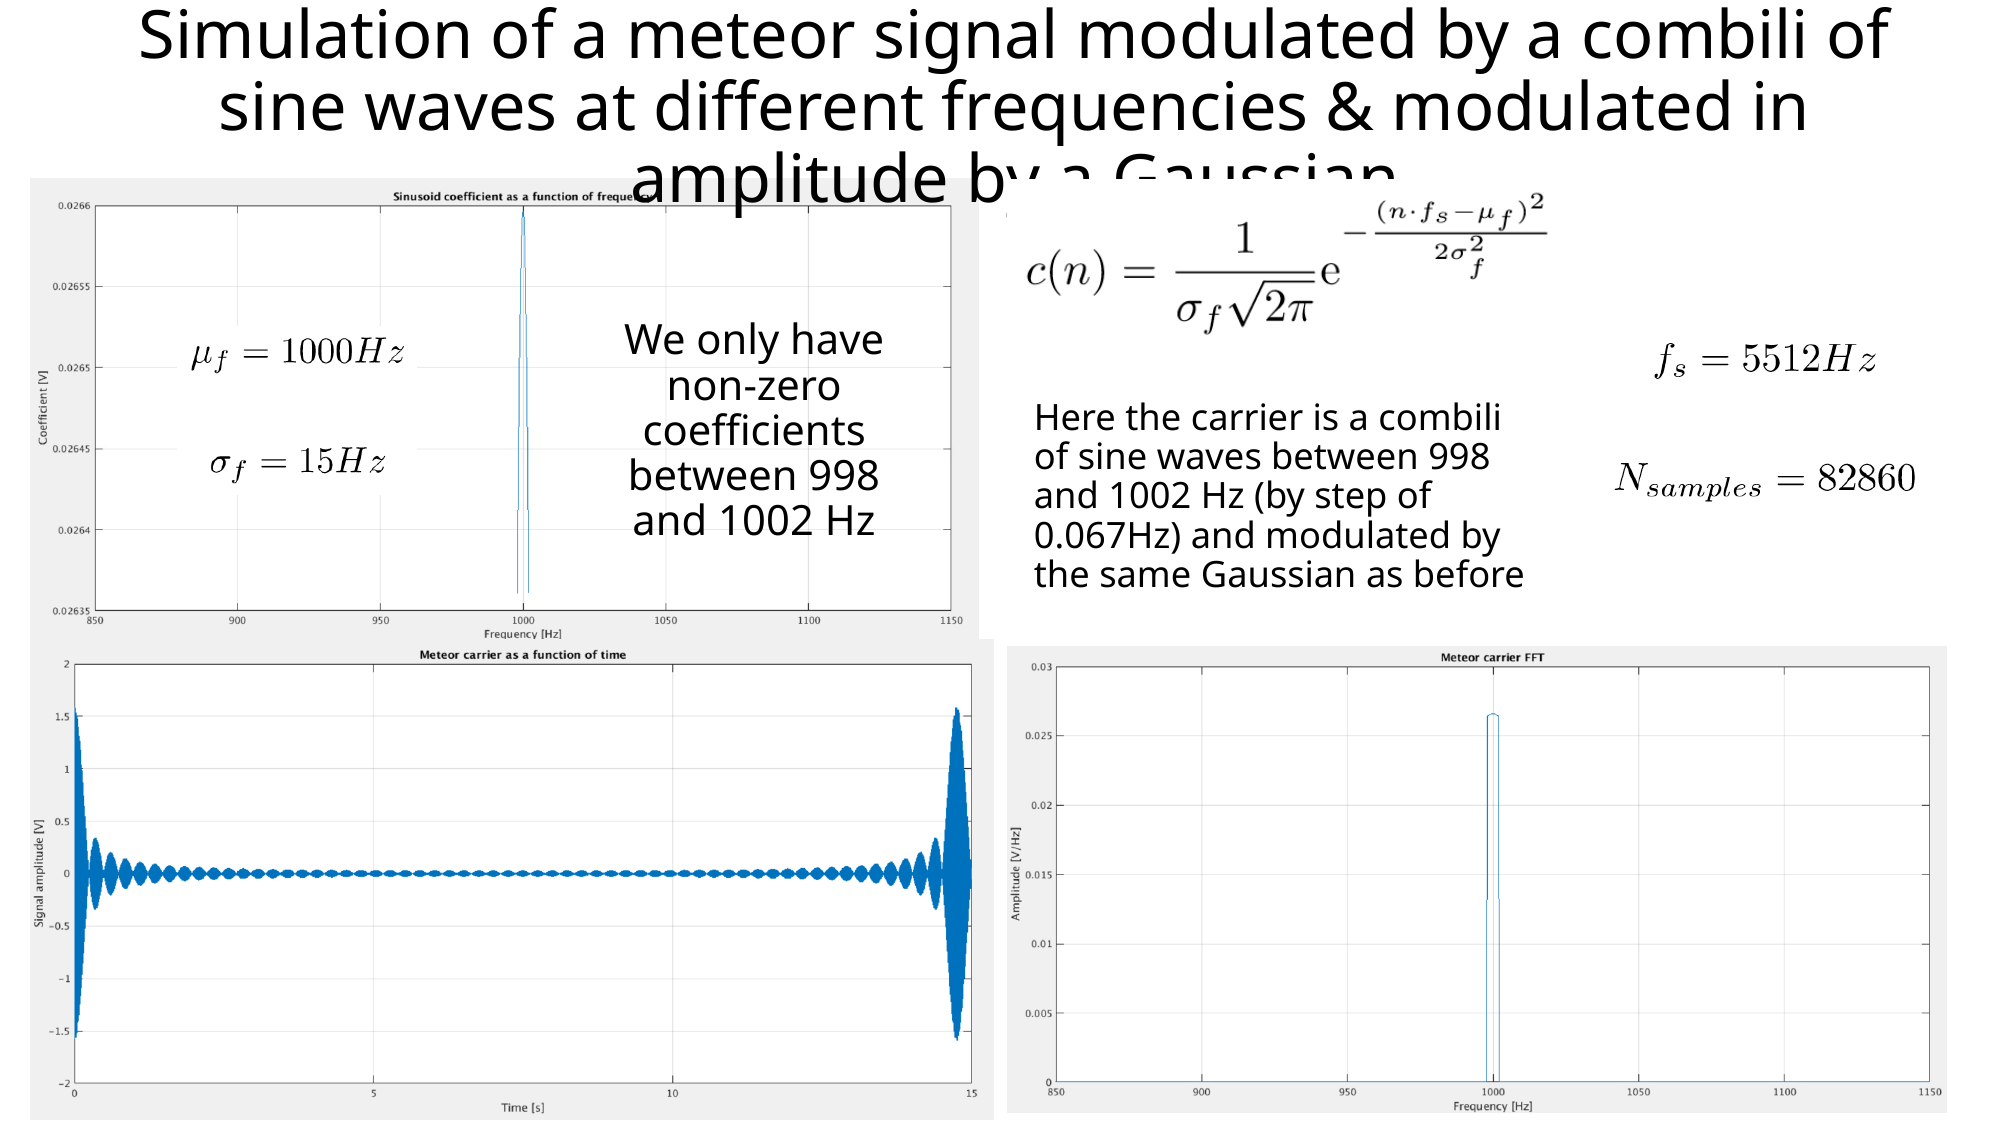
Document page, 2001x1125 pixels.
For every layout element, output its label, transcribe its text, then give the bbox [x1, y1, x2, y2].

text_box Simulation of a meteor signal modulated by a combili of sine waves at different frequencies & modulated in amplitude by a Gaussian [98, 0, 1932, 218]
picture [30, 178, 994, 1120]
picture [1600, 326, 1933, 506]
picture [1007, 179, 1554, 339]
text_box Here the carrier is a combili of sine waves between 998 and 1002 Hz (by step of 0.067Hz) and modulated by the same Gaussian as before [1018, 371, 1543, 623]
picture [1007, 645, 1947, 1113]
